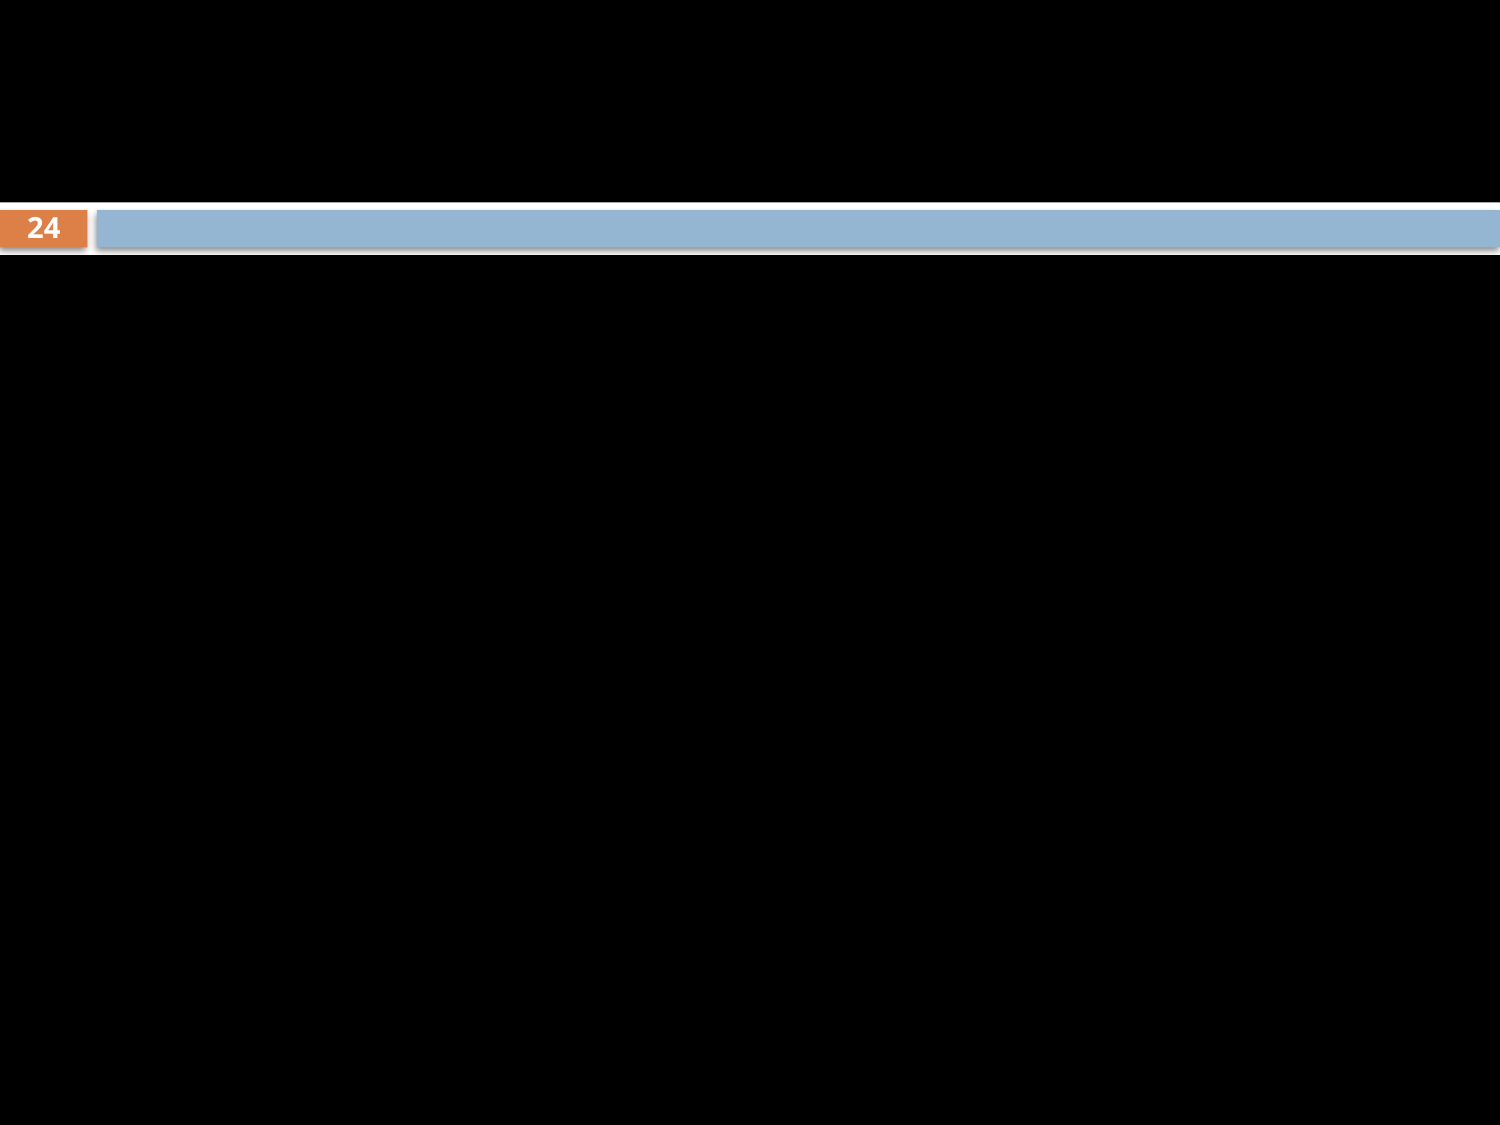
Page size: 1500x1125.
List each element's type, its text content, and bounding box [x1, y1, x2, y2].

slide_number 24 [0, 208, 88, 249]
